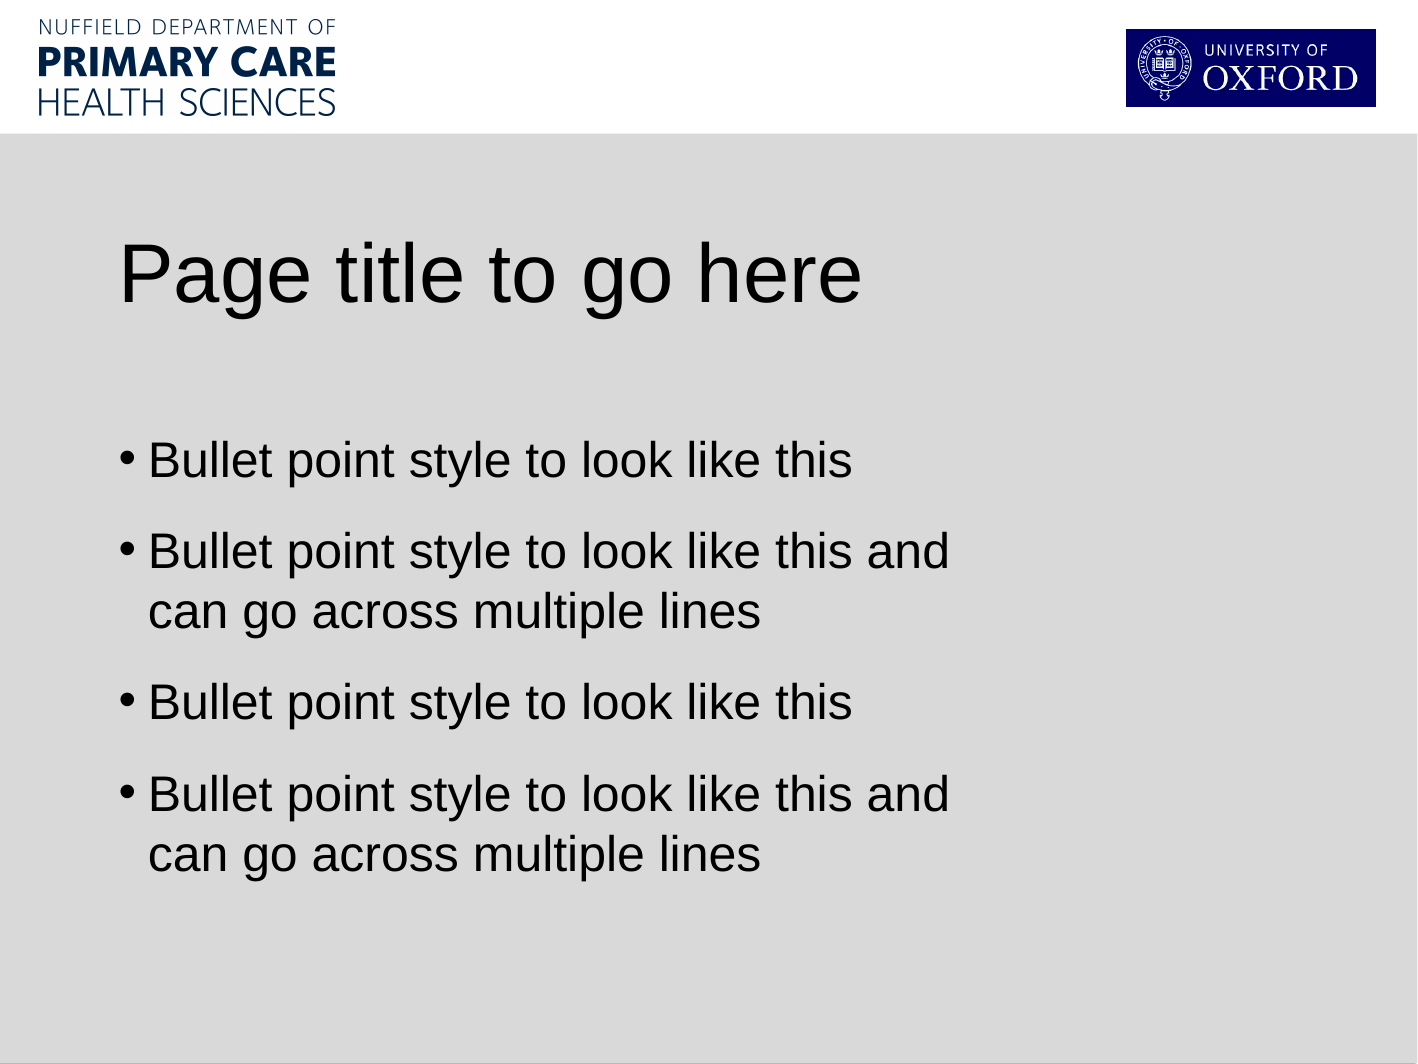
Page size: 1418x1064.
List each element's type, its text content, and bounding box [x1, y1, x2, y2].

picture [39, 19, 335, 116]
text_box Bullet point style to look like this Bullet point style to look like this and can go across multiple lines Bullet point style to look like this Bullet point style to look like this and can go across multiple lines [103, 419, 1046, 889]
picture [1126, 29, 1376, 107]
text_box Page title to go here [103, 212, 1046, 362]
